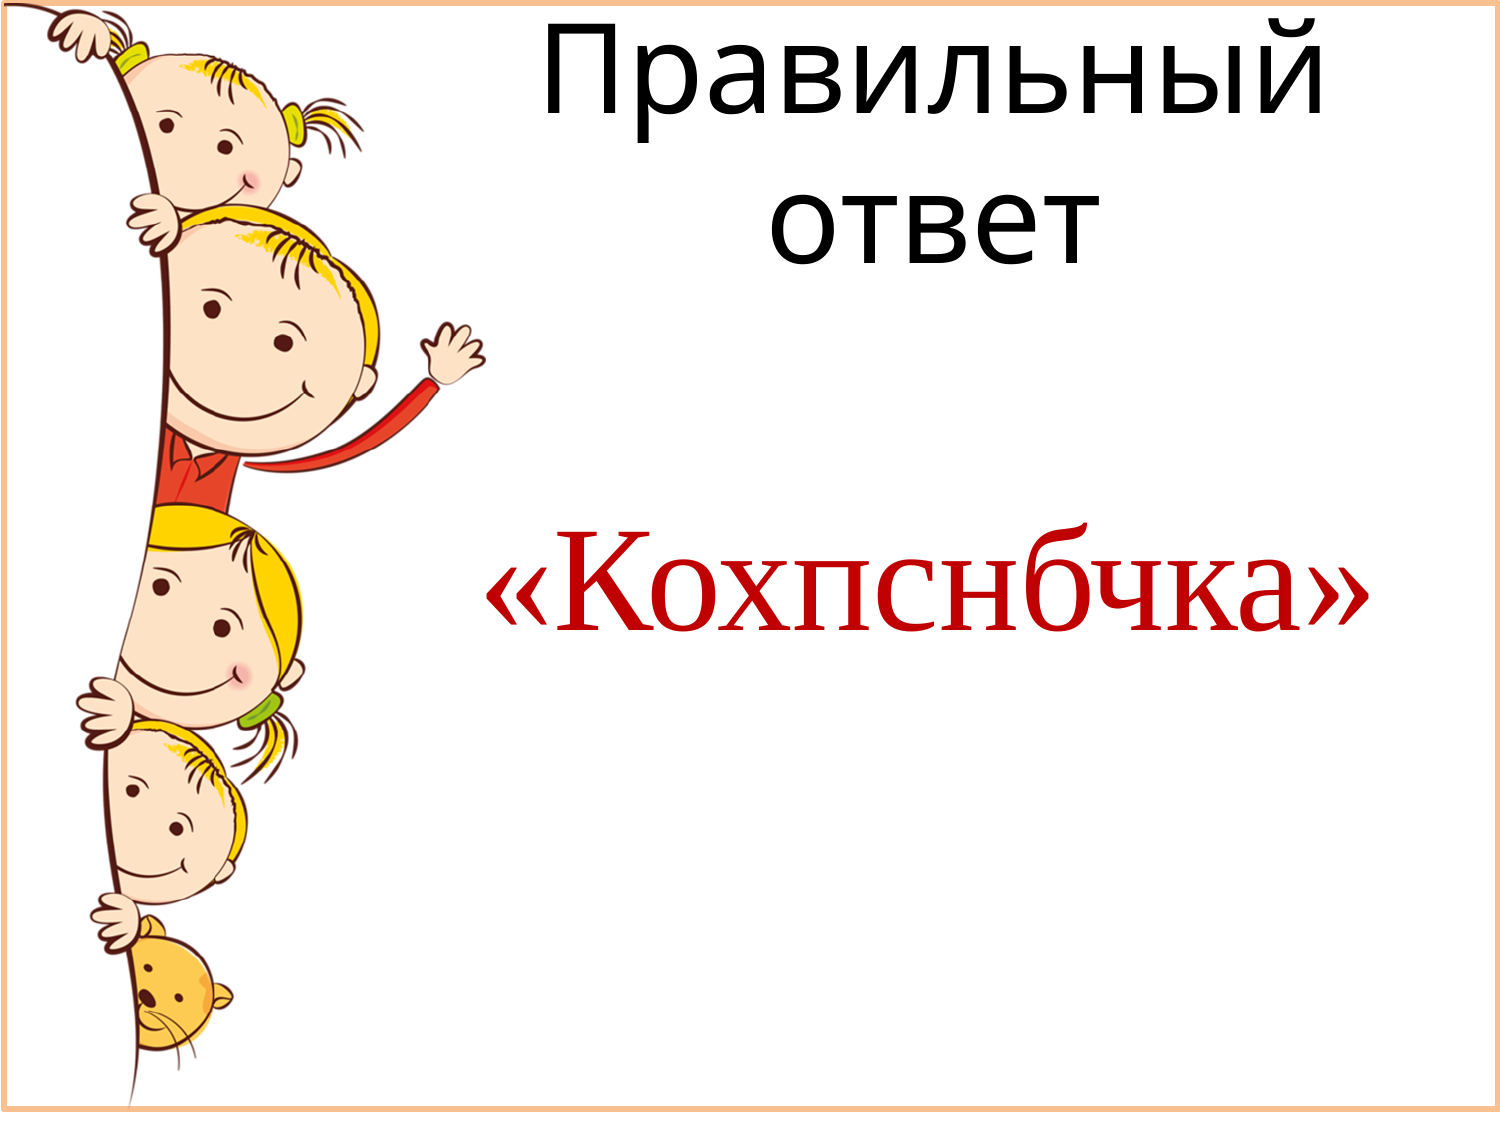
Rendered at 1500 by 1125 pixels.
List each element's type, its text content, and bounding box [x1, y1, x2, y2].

title Правильный ответ [442, 44, 1426, 233]
list «Кохпснбчка» [430, 262, 1426, 1006]
picture [0, 0, 1500, 1125]
